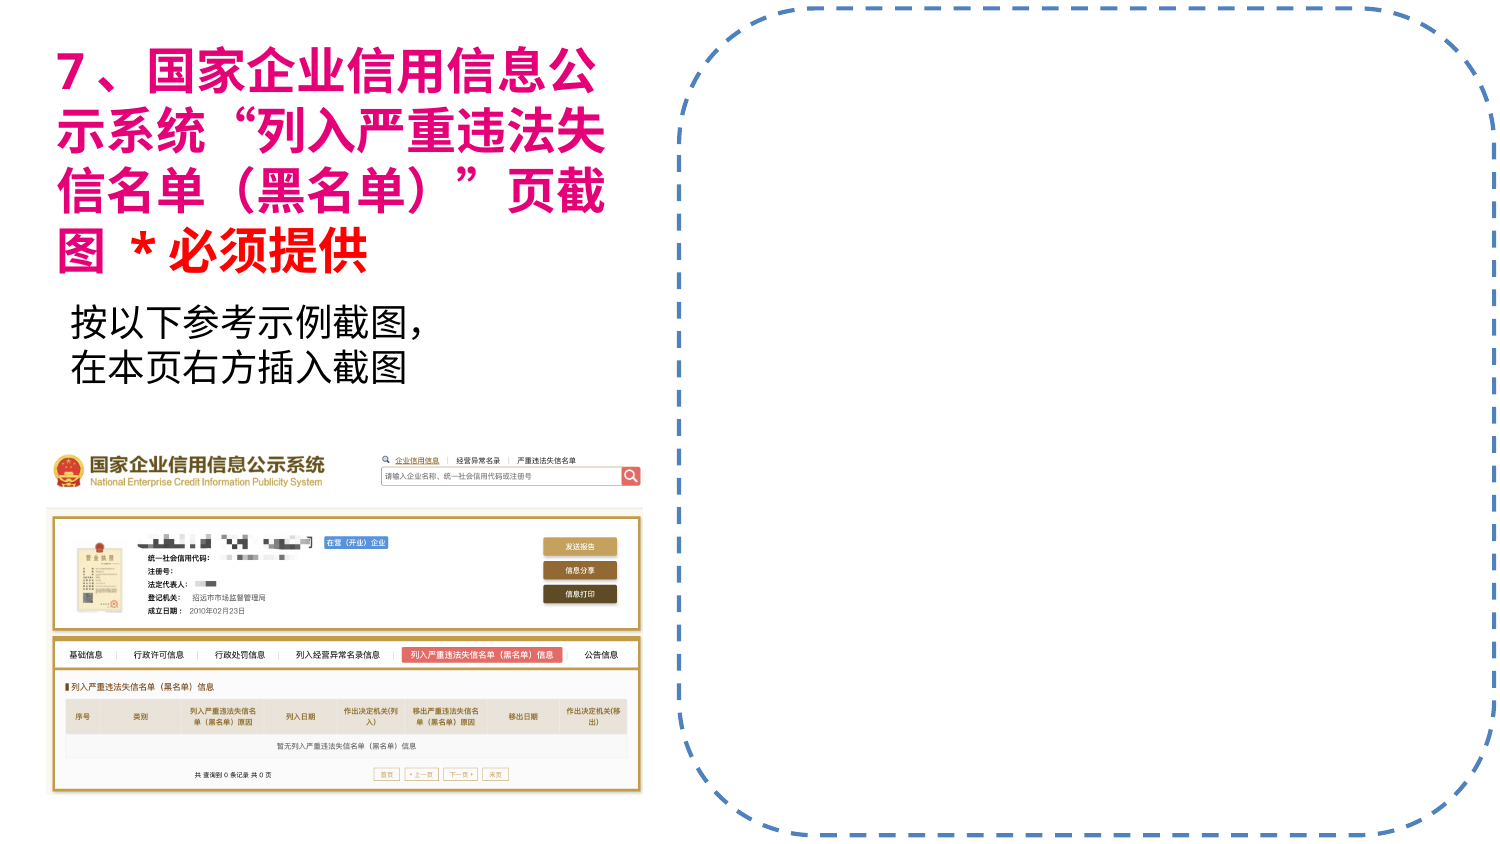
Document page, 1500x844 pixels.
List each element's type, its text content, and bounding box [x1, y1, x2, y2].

list 7、国家企业信用信息公示系统“列入严重违法失信名单（黑名单）”页截图 *必须提供 [41, 32, 656, 257]
text_box 按以下参考示例截图， 在本页右方插入截图 [55, 291, 461, 397]
picture [45, 445, 643, 795]
